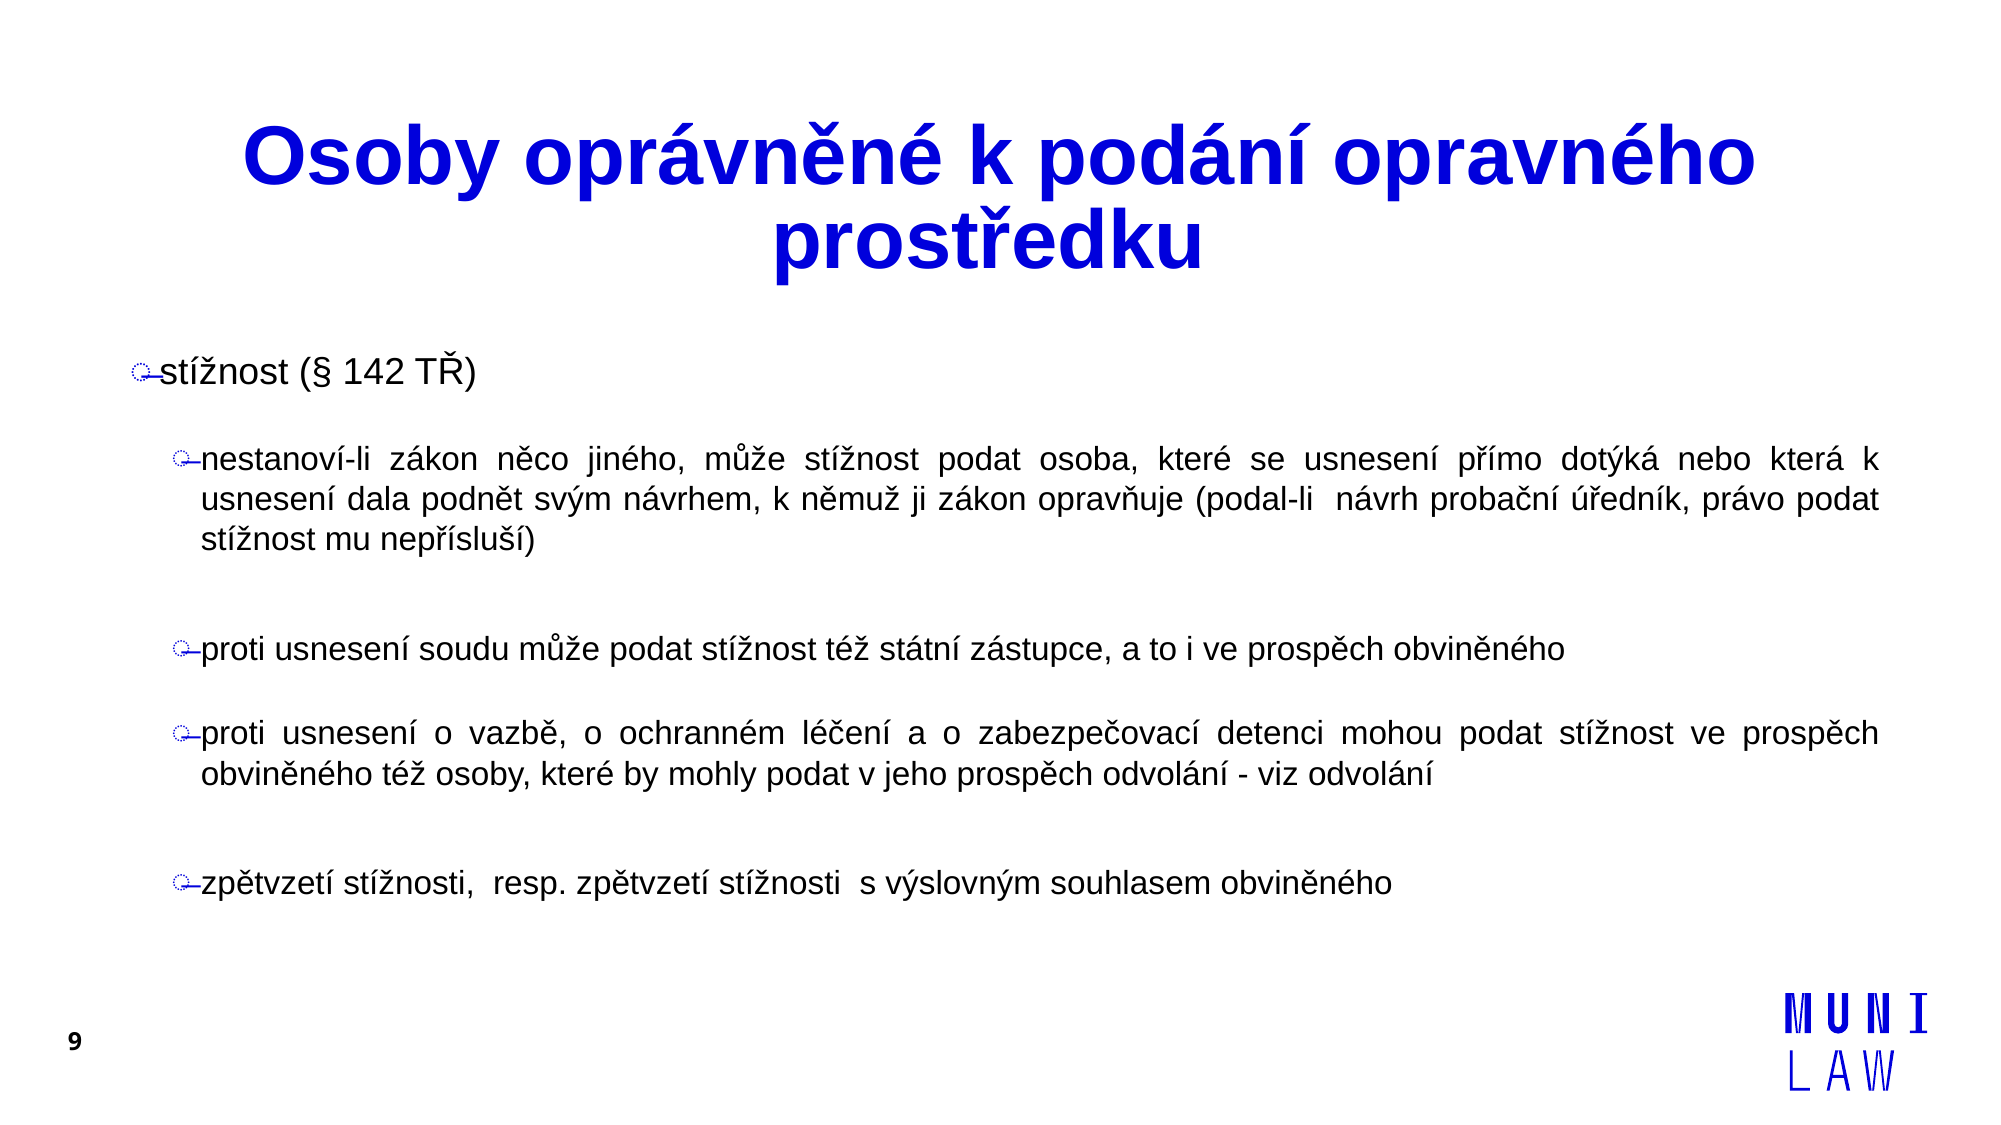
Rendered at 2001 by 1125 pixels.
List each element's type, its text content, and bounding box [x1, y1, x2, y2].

title Osoby oprávněné k podání opravného prostředku [118, 118, 1883, 193]
slide_number 9 [67, 1021, 110, 1063]
list stížnost (§ 142 TŘ) nestanoví-li zákon něco jiného, může stížnost podat osoba, které se usnesení přímo dotýká nebo která k usnesení dala podnět svým návrhem, k němuž ji zákon opravňuje (podal-li návrh probační úředník, právo podat stížnost mu nepřísluší) proti usnesení soudu může podat stížnost též státní zástupce, a to i ve prospěch obviněného proti usnesení o vazbě, o ochranném léčení a o zabezpečovací detenci mohou podat stížnost ve prospěch obviněného též osoby, které by mohly podat v jeho prospěch odvolání - viz odvolání zpětvzetí stížnosti, resp. zpětvzetí stížnosti s výslovným souhlasem obviněného [118, 277, 1883, 957]
